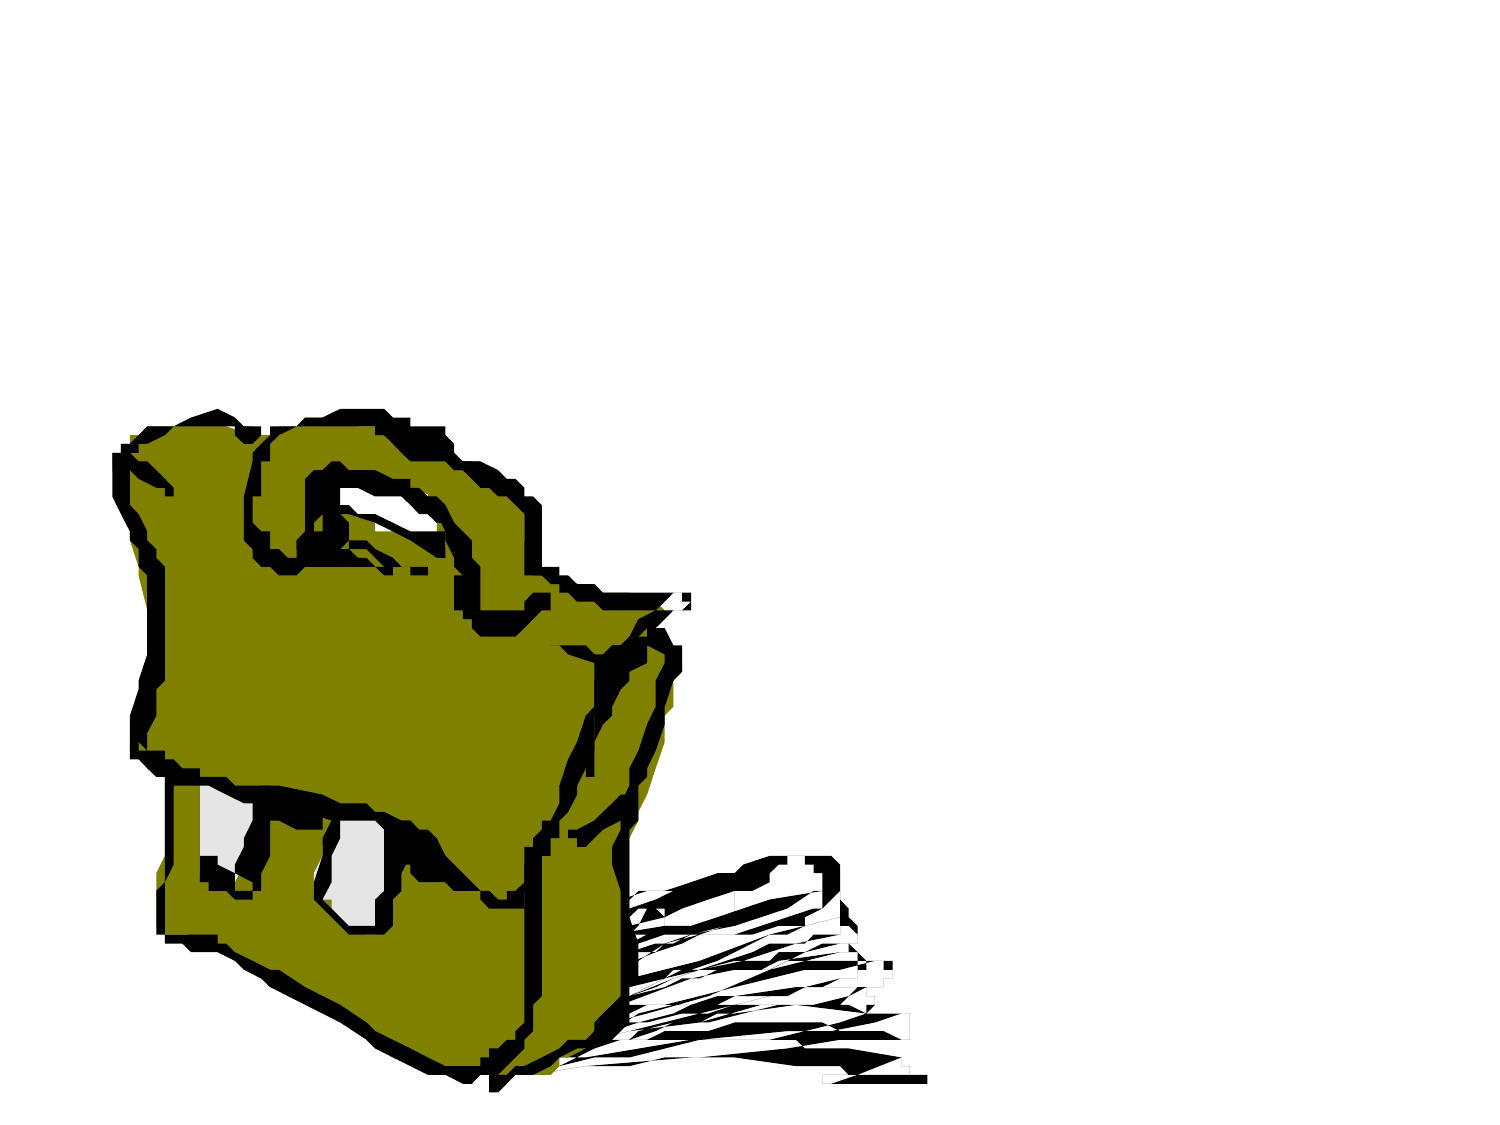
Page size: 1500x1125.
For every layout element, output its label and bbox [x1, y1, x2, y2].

picture [111, 408, 928, 1093]
